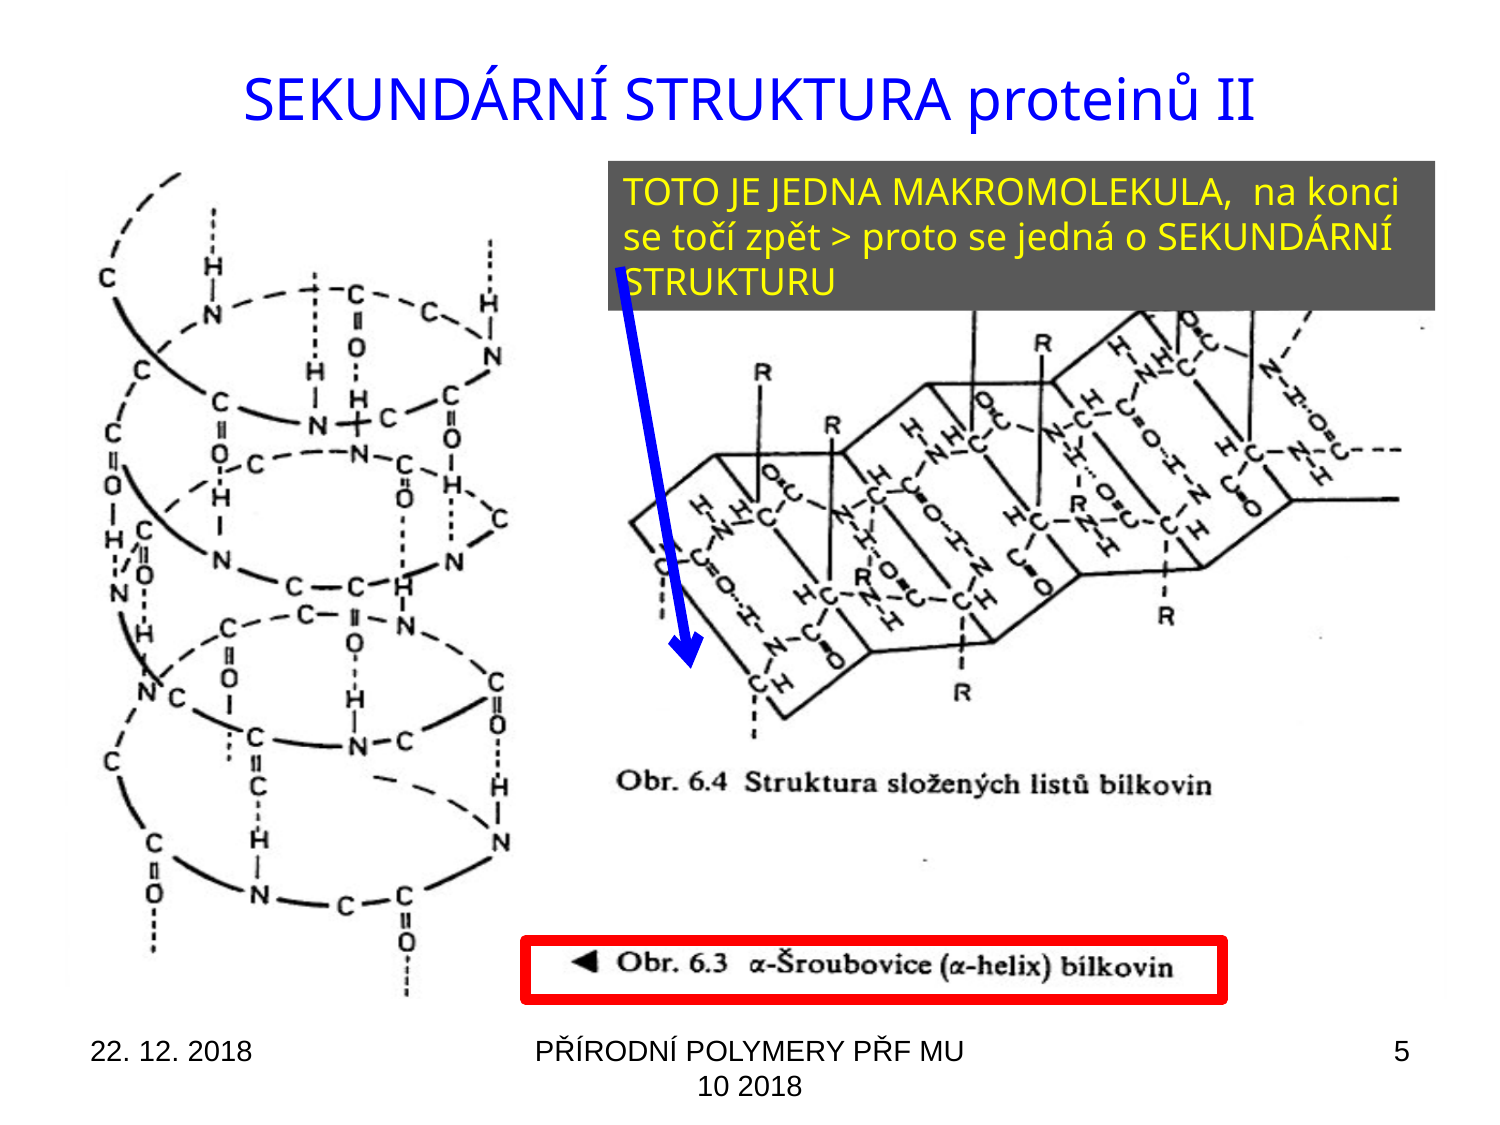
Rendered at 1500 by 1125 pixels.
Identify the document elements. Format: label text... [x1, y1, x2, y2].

text_box TOTO JE JEDNA MAKROMOLEKULA, na konci se točí zpět > proto se jedná o SEKUNDÁRNÍ STRUKTURU [608, 160, 1436, 167]
slide_number 5 [1074, 1024, 1426, 1103]
picture [64, 169, 1448, 999]
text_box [619, 266, 692, 670]
slide_number 22. 12. 2018 [74, 1024, 426, 1103]
footer PŘÍRODNÍ POLYMERY PŘF MU 10 2018 [512, 1024, 988, 1103]
title SEKUNDÁRNÍ STRUKTURA proteinů II [74, 44, 1426, 150]
